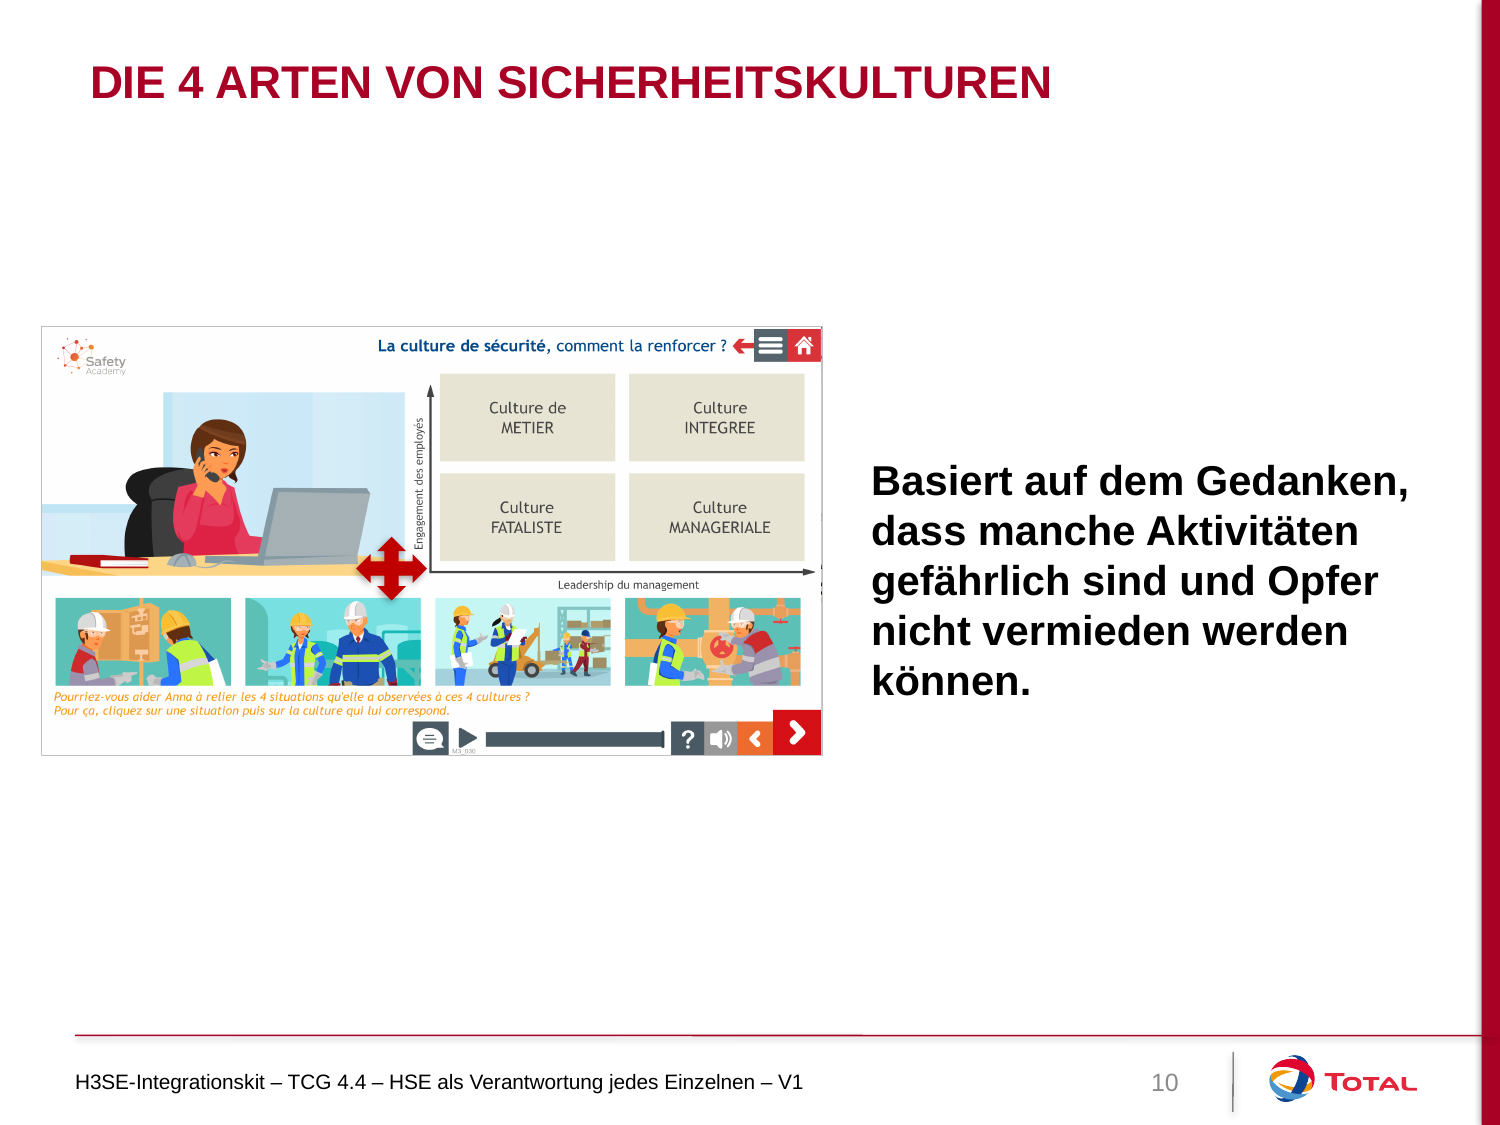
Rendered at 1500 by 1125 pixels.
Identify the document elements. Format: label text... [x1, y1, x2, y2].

list Basiert auf dem Gedanken, dass manche Aktivitäten gefährlich sind und Opfer nicht vermieden werden können. [856, 445, 1459, 988]
slide_number 10 [1152, 1051, 1194, 1112]
picture [40, 325, 822, 756]
footer H3SE-Integrationskit – TCG 4.4 – HSE als Verantwortung jedes Einzelnen – V1 [75, 1051, 1152, 1112]
picture [1260, 1045, 1426, 1112]
title Die 4 Arten von Sicherheitskulturen [75, 45, 1424, 150]
